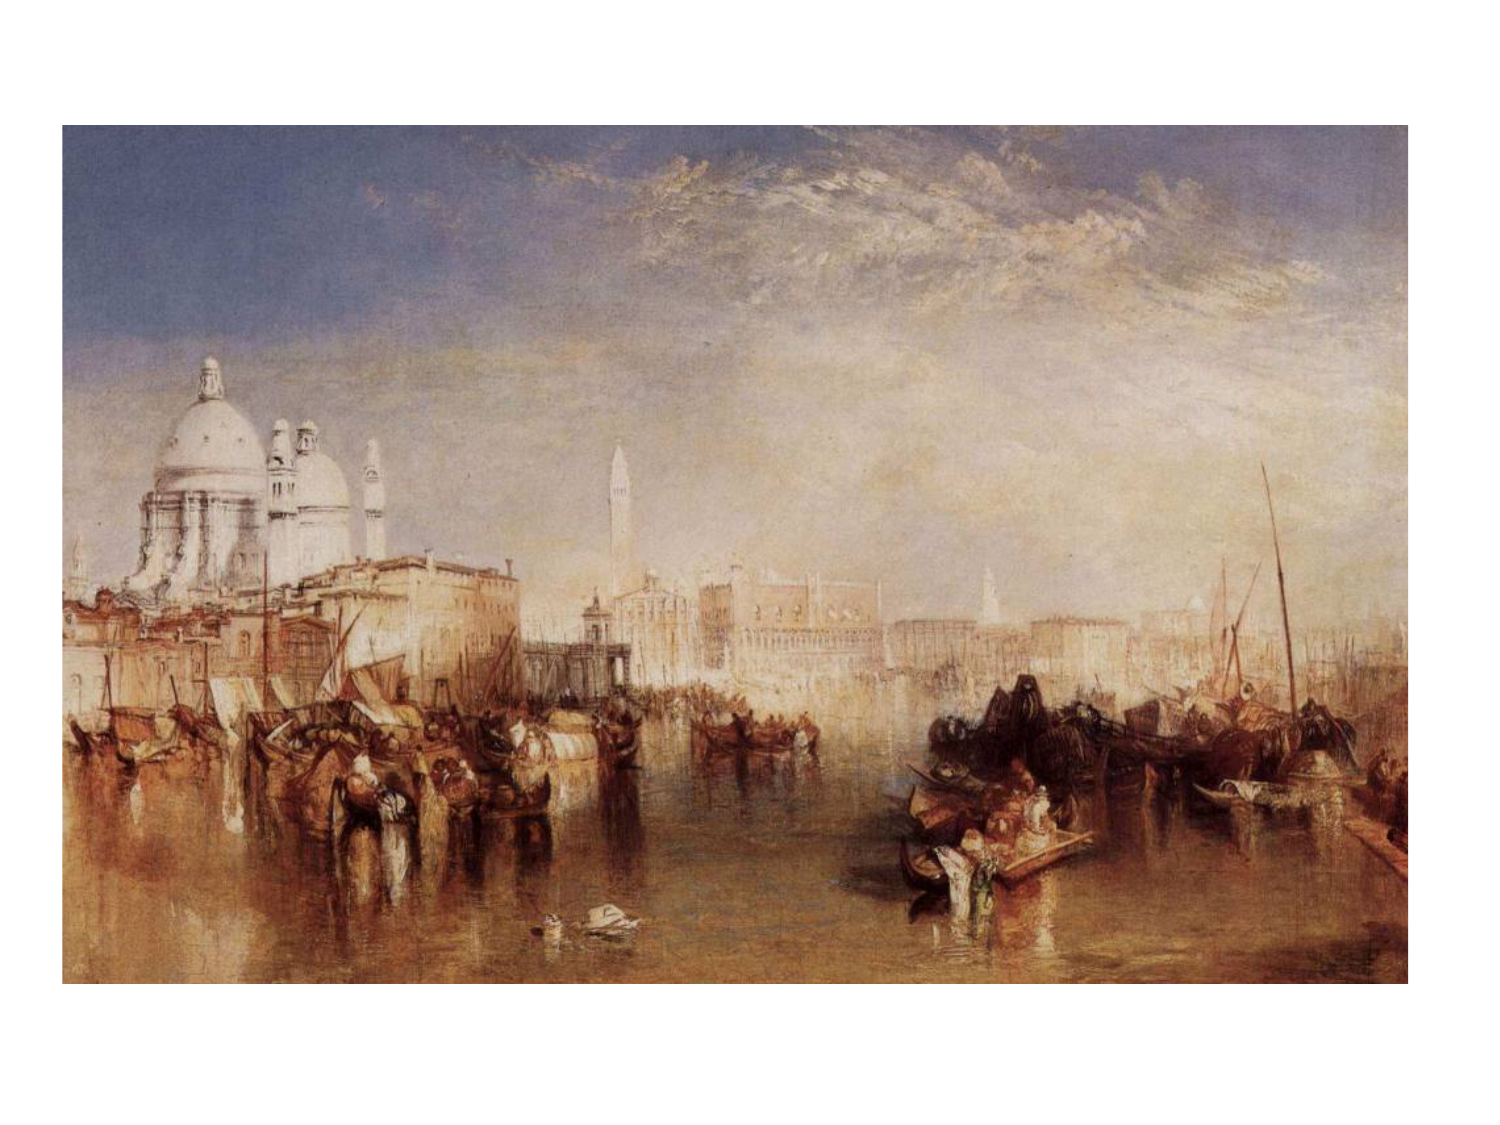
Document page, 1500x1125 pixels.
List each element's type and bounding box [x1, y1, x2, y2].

picture [62, 124, 1409, 984]
